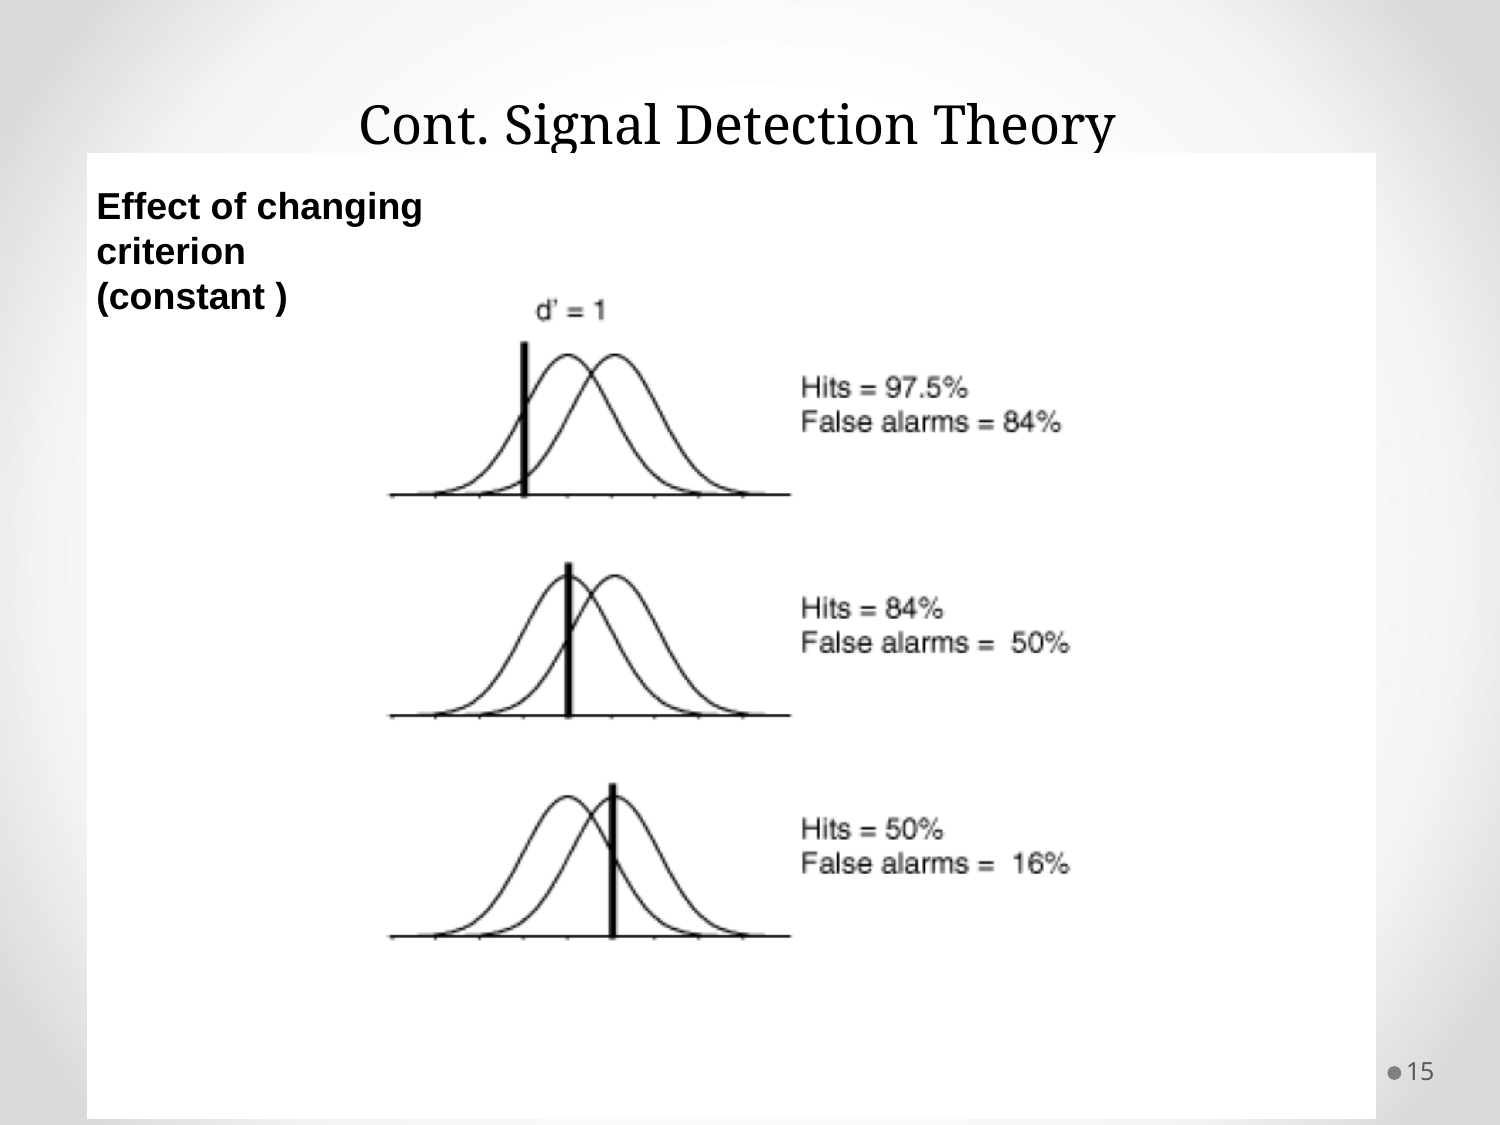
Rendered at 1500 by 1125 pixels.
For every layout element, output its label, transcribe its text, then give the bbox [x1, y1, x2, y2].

slide_number 15 [1401, 1042, 1494, 1103]
title Cont. Signal Detection Theory [62, 62, 1413, 163]
picture [0, 1, 1500, 1125]
